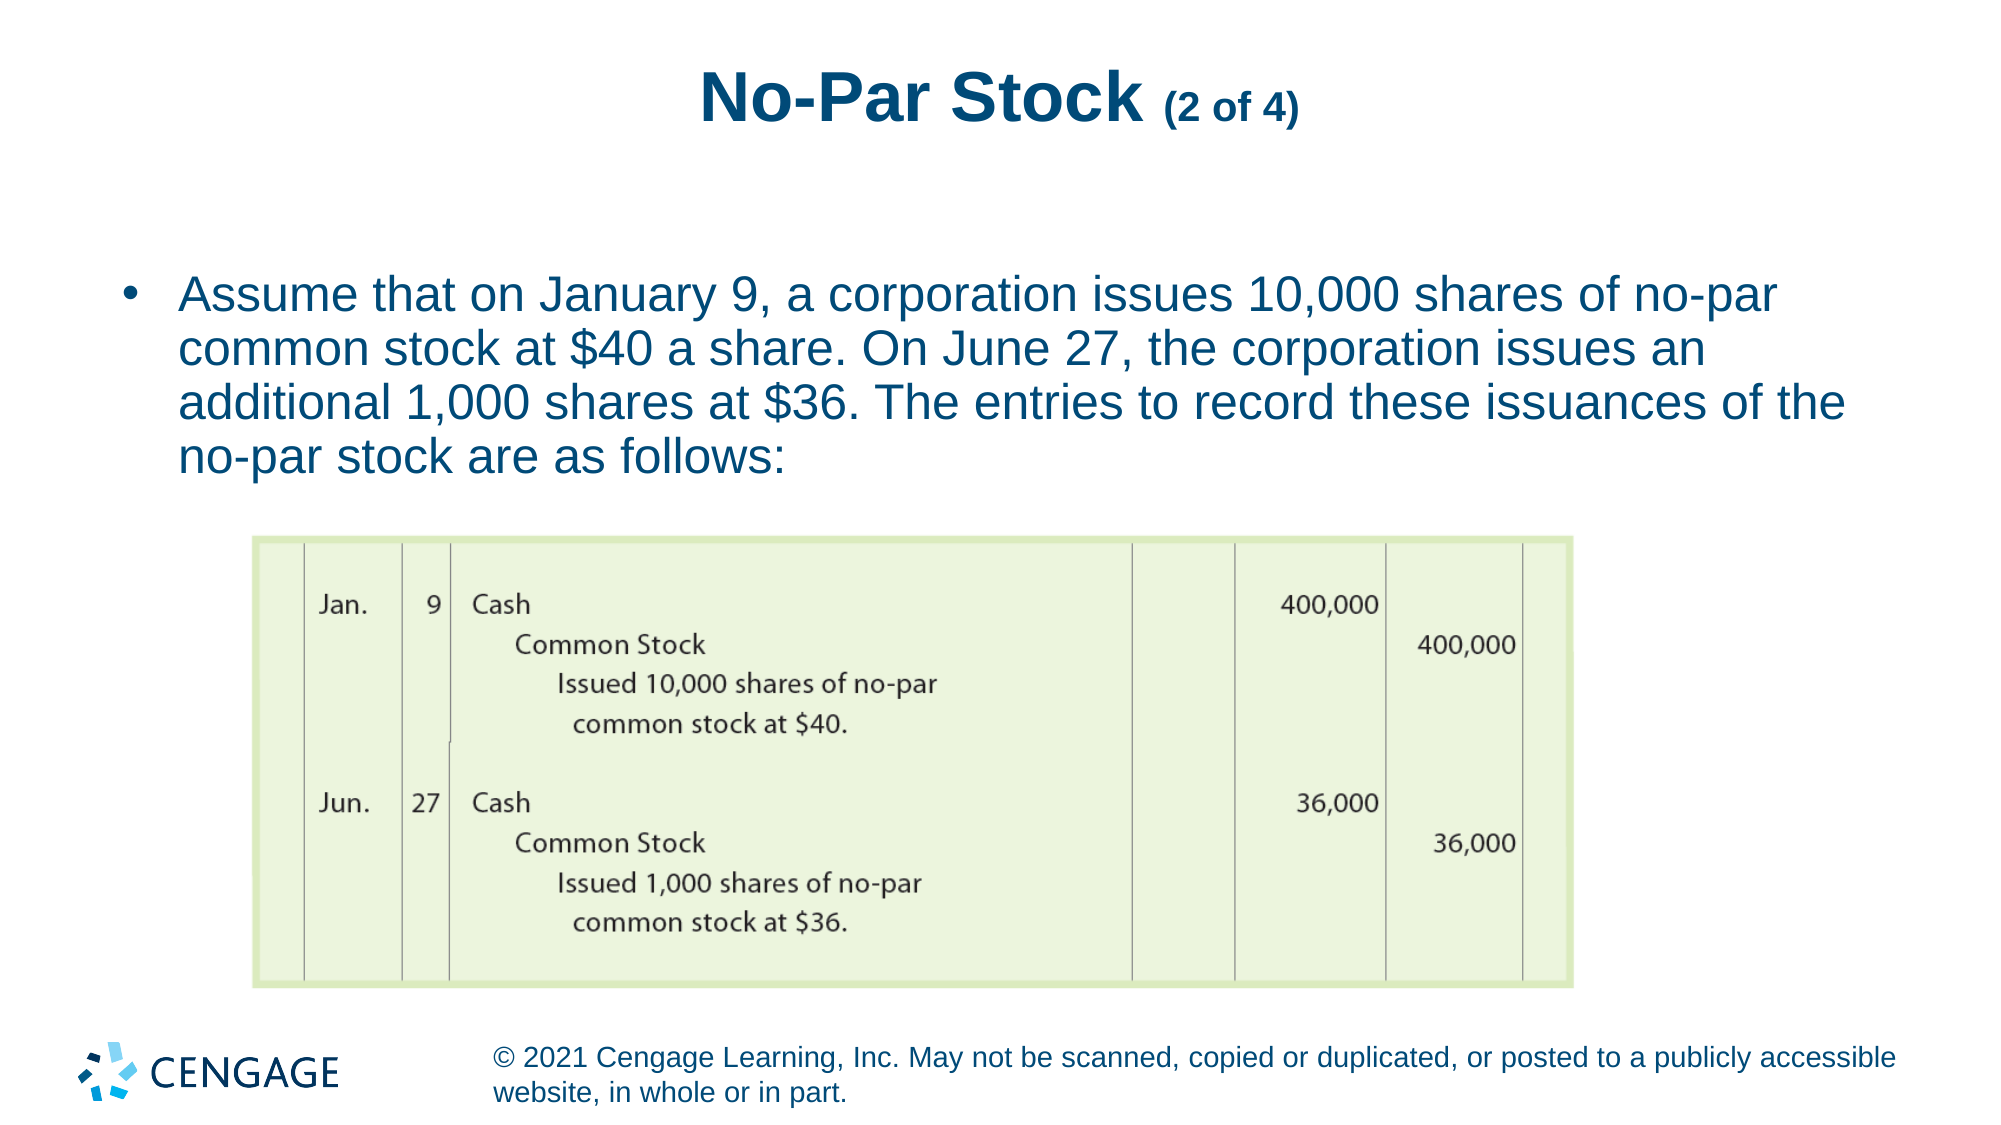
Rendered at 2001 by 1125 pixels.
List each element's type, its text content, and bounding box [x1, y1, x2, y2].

title No-Par Stock (2 of 4) [137, 59, 1863, 171]
picture [246, 529, 1579, 993]
picture [78, 1042, 338, 1101]
list Assume that on January 9, a corporation issues 10,000 shares of no-par common stock at $40 a share. On June 27, the corporation issues an additional 1,000 shares at $36. The entries to record these issuances of the no-par stock are as follows: [121, 268, 1880, 506]
